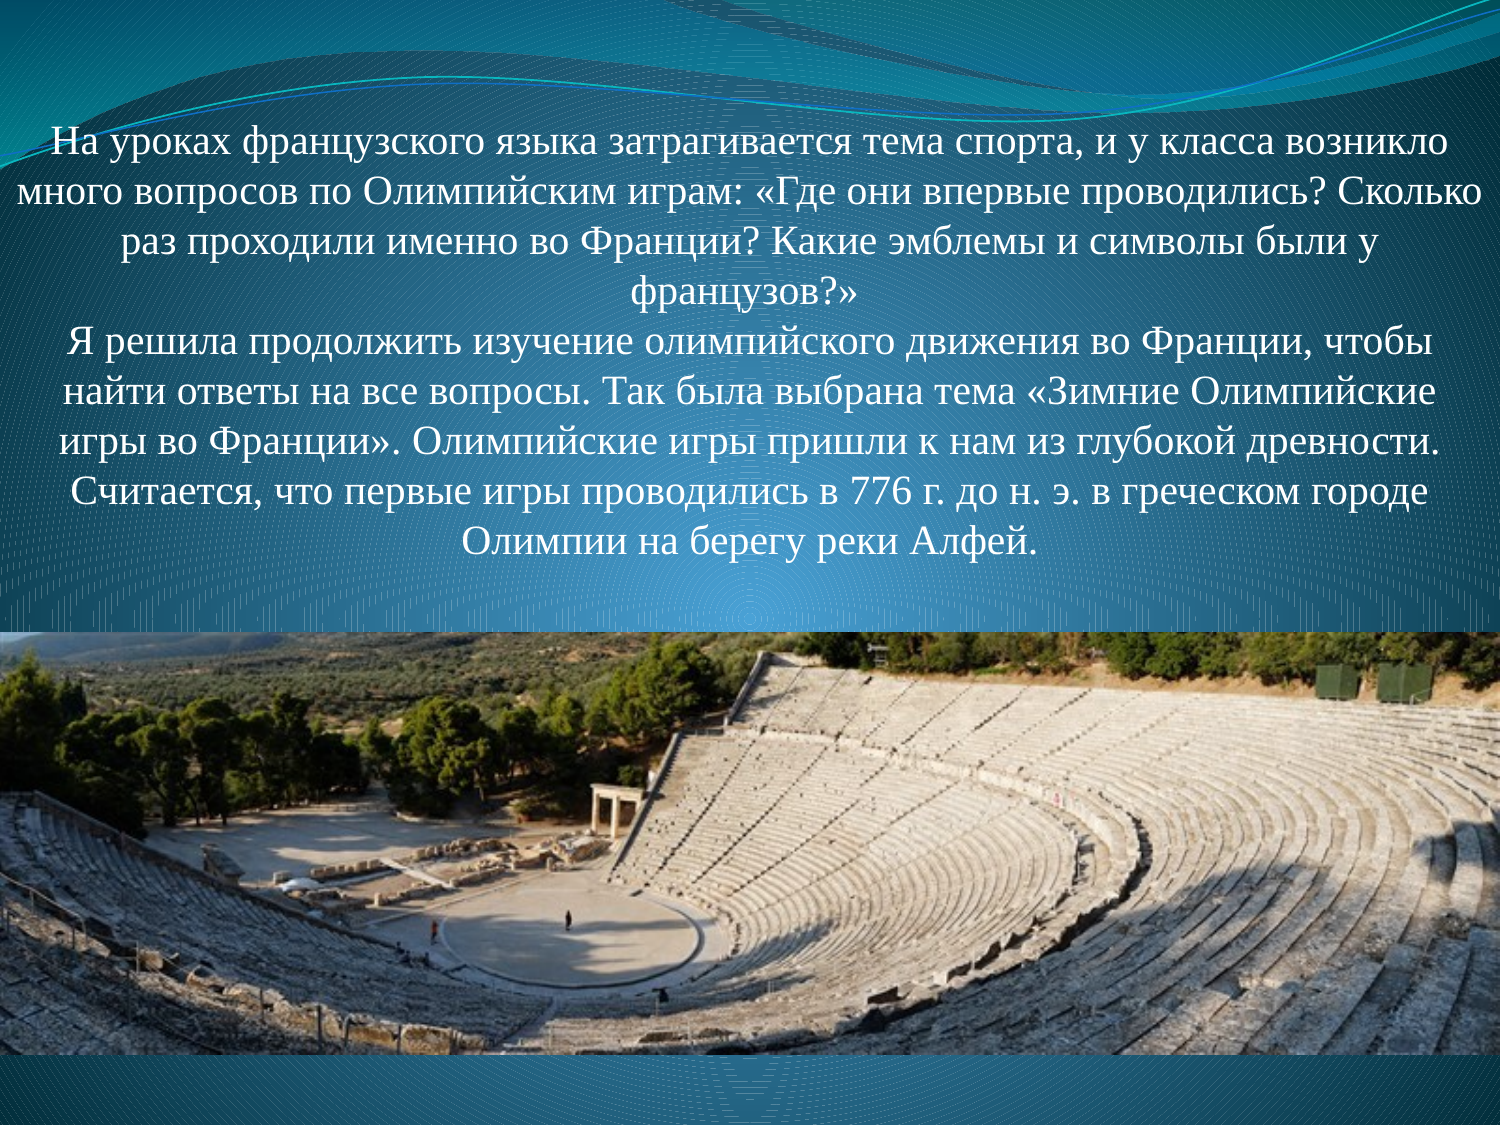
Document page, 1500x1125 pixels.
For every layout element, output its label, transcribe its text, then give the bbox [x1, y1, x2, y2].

text_box На уроках французского языка затрагивается тема спорта, и у класса возникло много вопросов по Олимпийским играм: «Где они впервые проводились? Сколько раз проходили именно во Франции? Какие эмблемы и символы были у французов?» Я решила продолжить изучение олимпийского движения во Франции, чтобы найти ответы на все вопросы. Так была выбрана тема «Зимние Олимпийские игры во Франции». Олимпийские игры пришли к нам из глубокой древности. Считается, что первые игры проводились в 776 г. до н. э. в греческом городе Олимпии на берегу реки Алфей. [0, 105, 1500, 632]
picture [0, 632, 1500, 1055]
